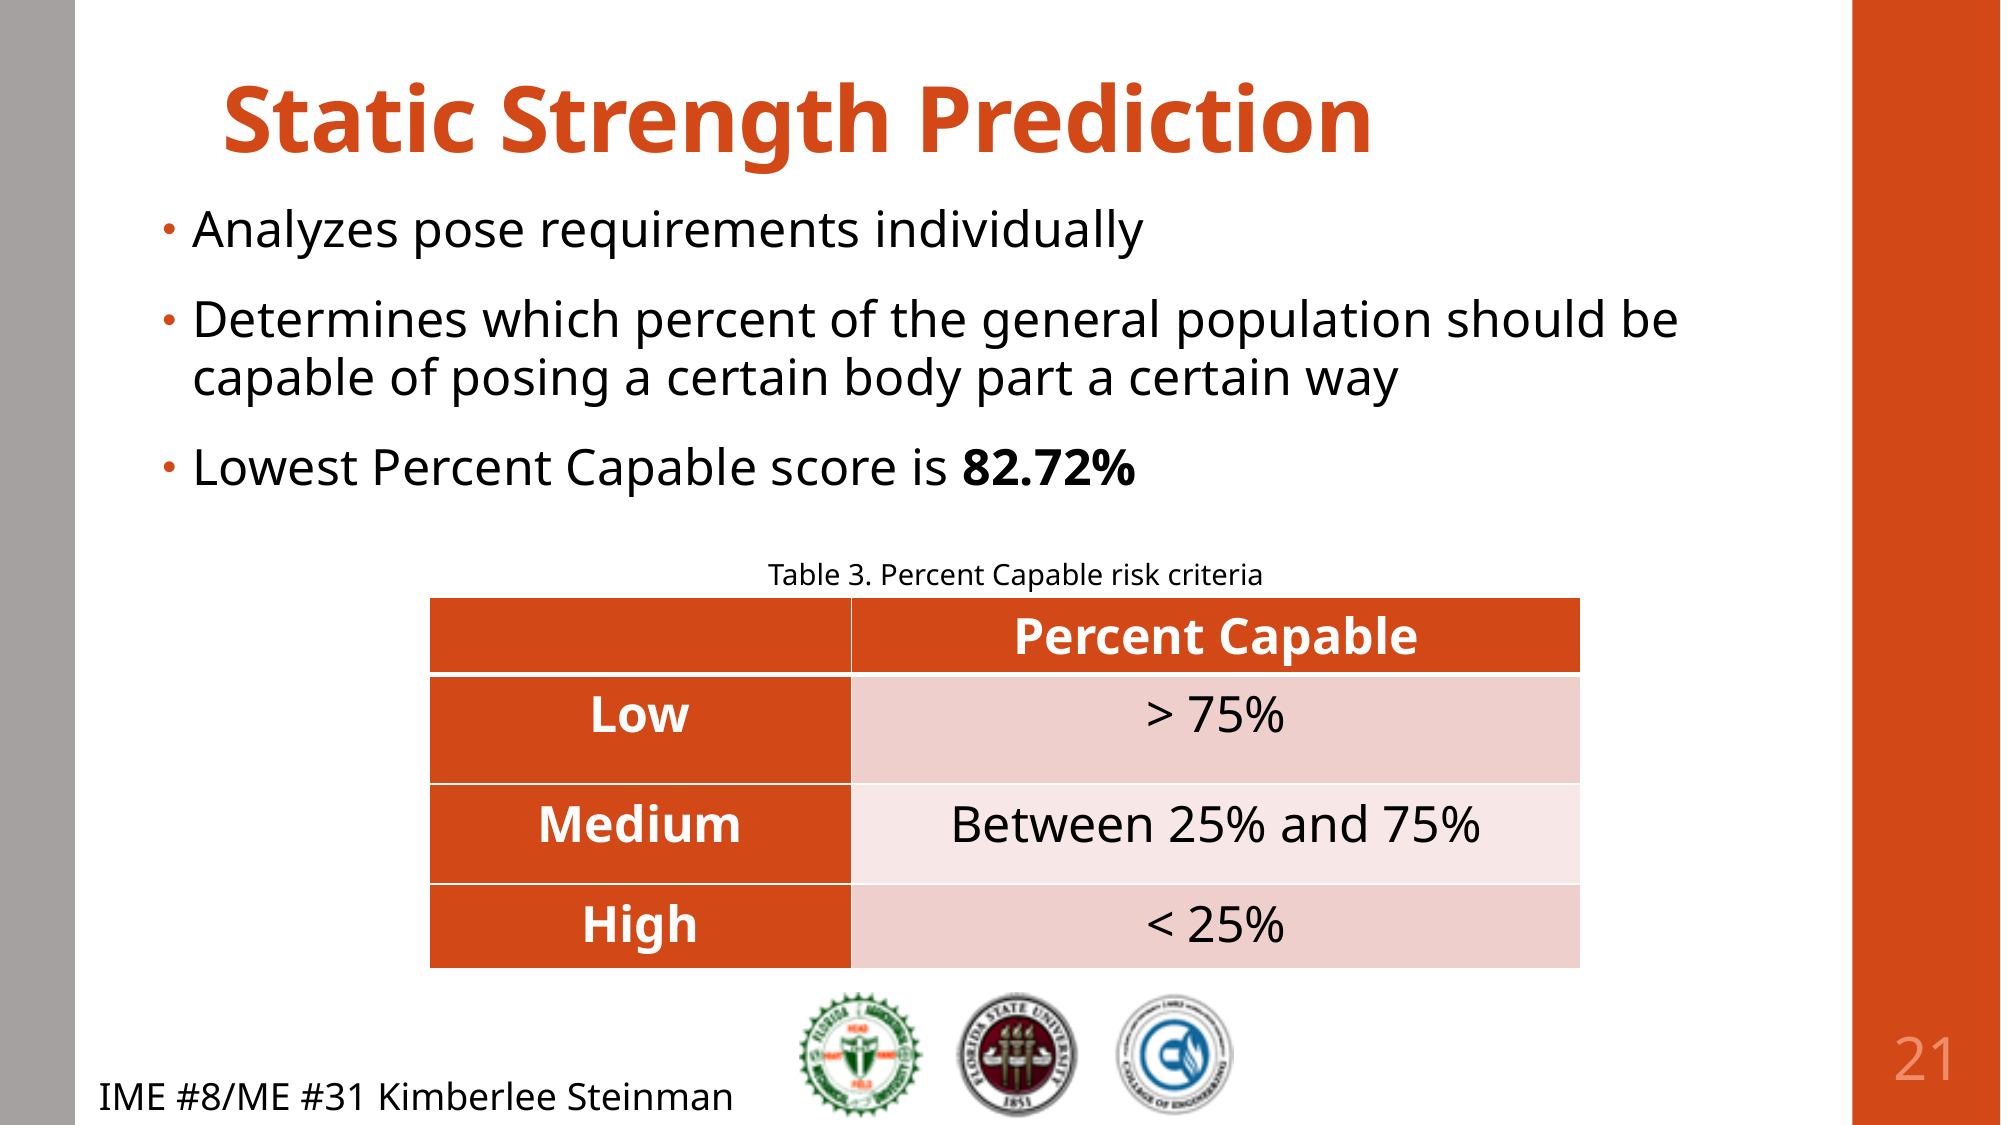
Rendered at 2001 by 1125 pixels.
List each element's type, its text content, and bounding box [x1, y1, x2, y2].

table_header Percent Capable [852, 598, 1580, 672]
title Static Strength Prediction [206, 38, 1797, 181]
table_cell Between 25% and 75% [852, 785, 1580, 883]
table_cell Low [430, 677, 851, 783]
footer IME #8/ME #31 Kimberlee Steinman [83, 1065, 793, 1125]
picture [798, 992, 1234, 1121]
table_cell < 25% [852, 885, 1580, 968]
text_box Table 3. Percent Capable risk criteria [753, 548, 1280, 599]
table_cell > 75% [852, 677, 1580, 783]
table_cell High [430, 885, 851, 968]
slide_number 21 [1852, 1012, 2000, 1110]
table_cell Medium [430, 785, 851, 883]
list Analyzes pose requirements individually Determines which percent of the general population should be capable of posing a certain body part a certain way Lowest Percent Capable score is 82.72% [147, 194, 1875, 509]
table_header [430, 598, 851, 672]
